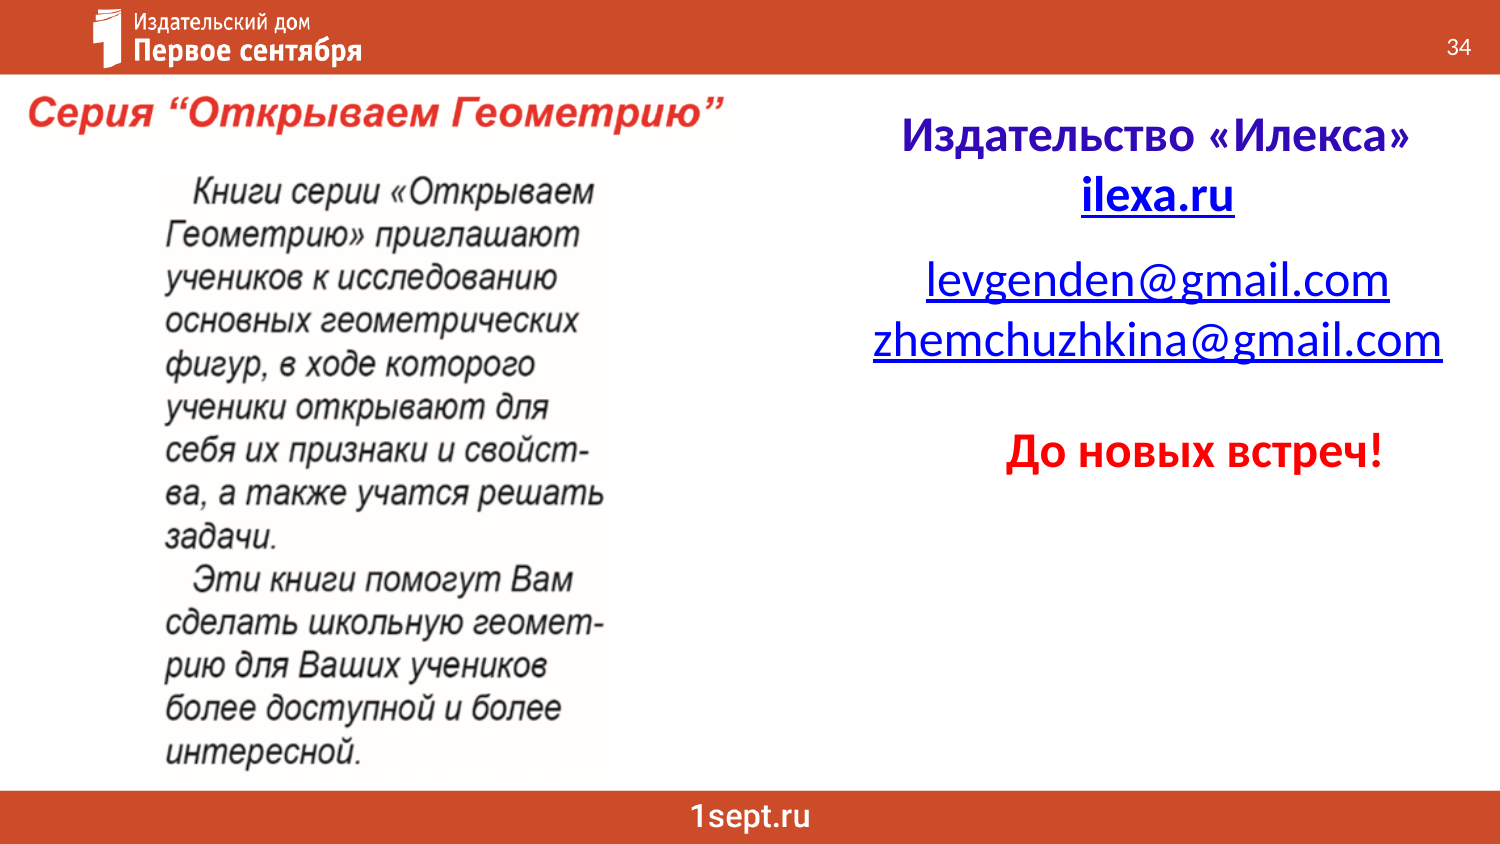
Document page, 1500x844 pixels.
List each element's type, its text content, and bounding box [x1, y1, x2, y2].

text_box До новых встреч! [925, 410, 1465, 485]
slide_number 34 [1417, 23, 1487, 69]
picture [0, 0, 1500, 844]
text_box Издательство «Илекса» ilexa.ru levgenden@gmail.com zhemchuzhkina@gmail.com [858, 93, 1458, 374]
